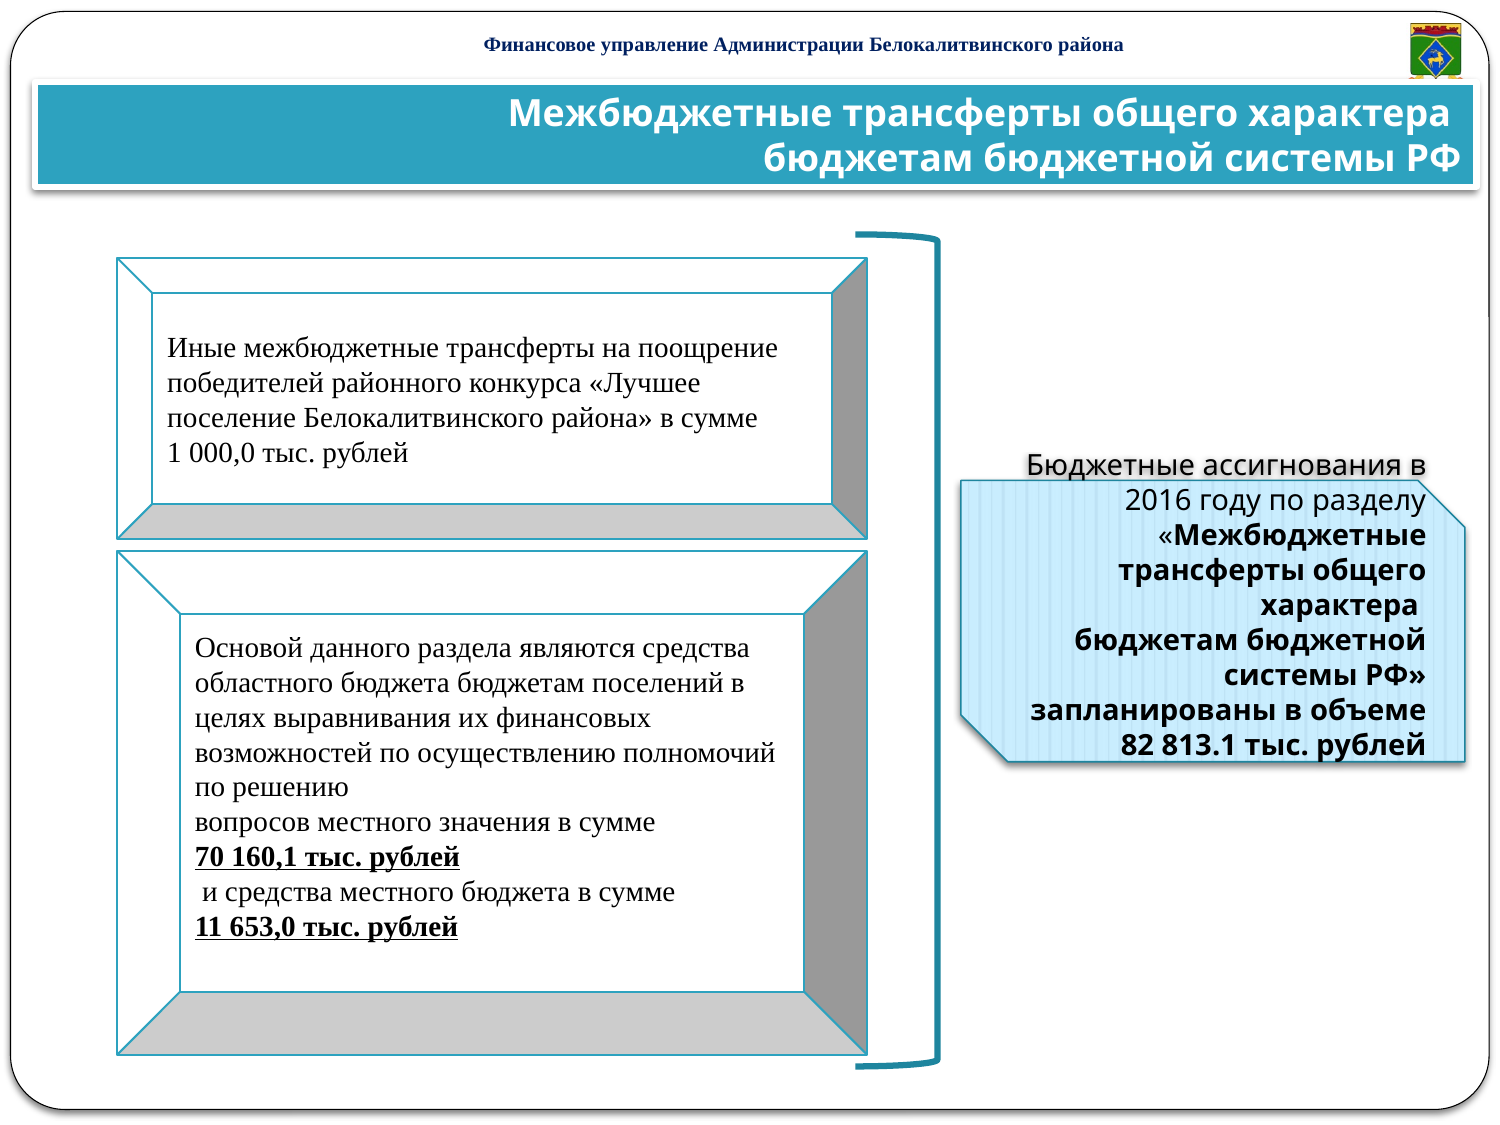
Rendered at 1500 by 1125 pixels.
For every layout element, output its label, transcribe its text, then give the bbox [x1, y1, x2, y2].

title Финансовое управление Администрации Белокалитвинского района [468, 23, 1403, 71]
text_box [855, 233, 939, 1068]
text_box Иные межбюджетные трансферты на поощрение победителей районного конкурса «Лучшее поселение Белокалитвинского района» в сумме 1 000,0 тыс. рублей [116, 257, 855, 540]
text_box Межбюджетные трансферты общего характера бюджетам бюджетной системы РФ [32, 79, 1480, 190]
text_box Бюджетные ассигнования в 2016 году по разделу «Межбюджетные трансферты общего характера бюджетам бюджетной системы РФ» запланированы в объеме 82 813.1 тыс. рублей [960, 479, 1466, 763]
text_box Основой данного раздела являются средства областного бюджета бюджетам поселений в целях выравнивания их финансовых возможностей по осуществлению полномочий по решению вопросов местного значения в сумме 70 160,1 тыс. рублей и средства местного бюджета в сумме 11 653,0 тыс. рублей [116, 550, 855, 1056]
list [1405, 23, 1466, 94]
